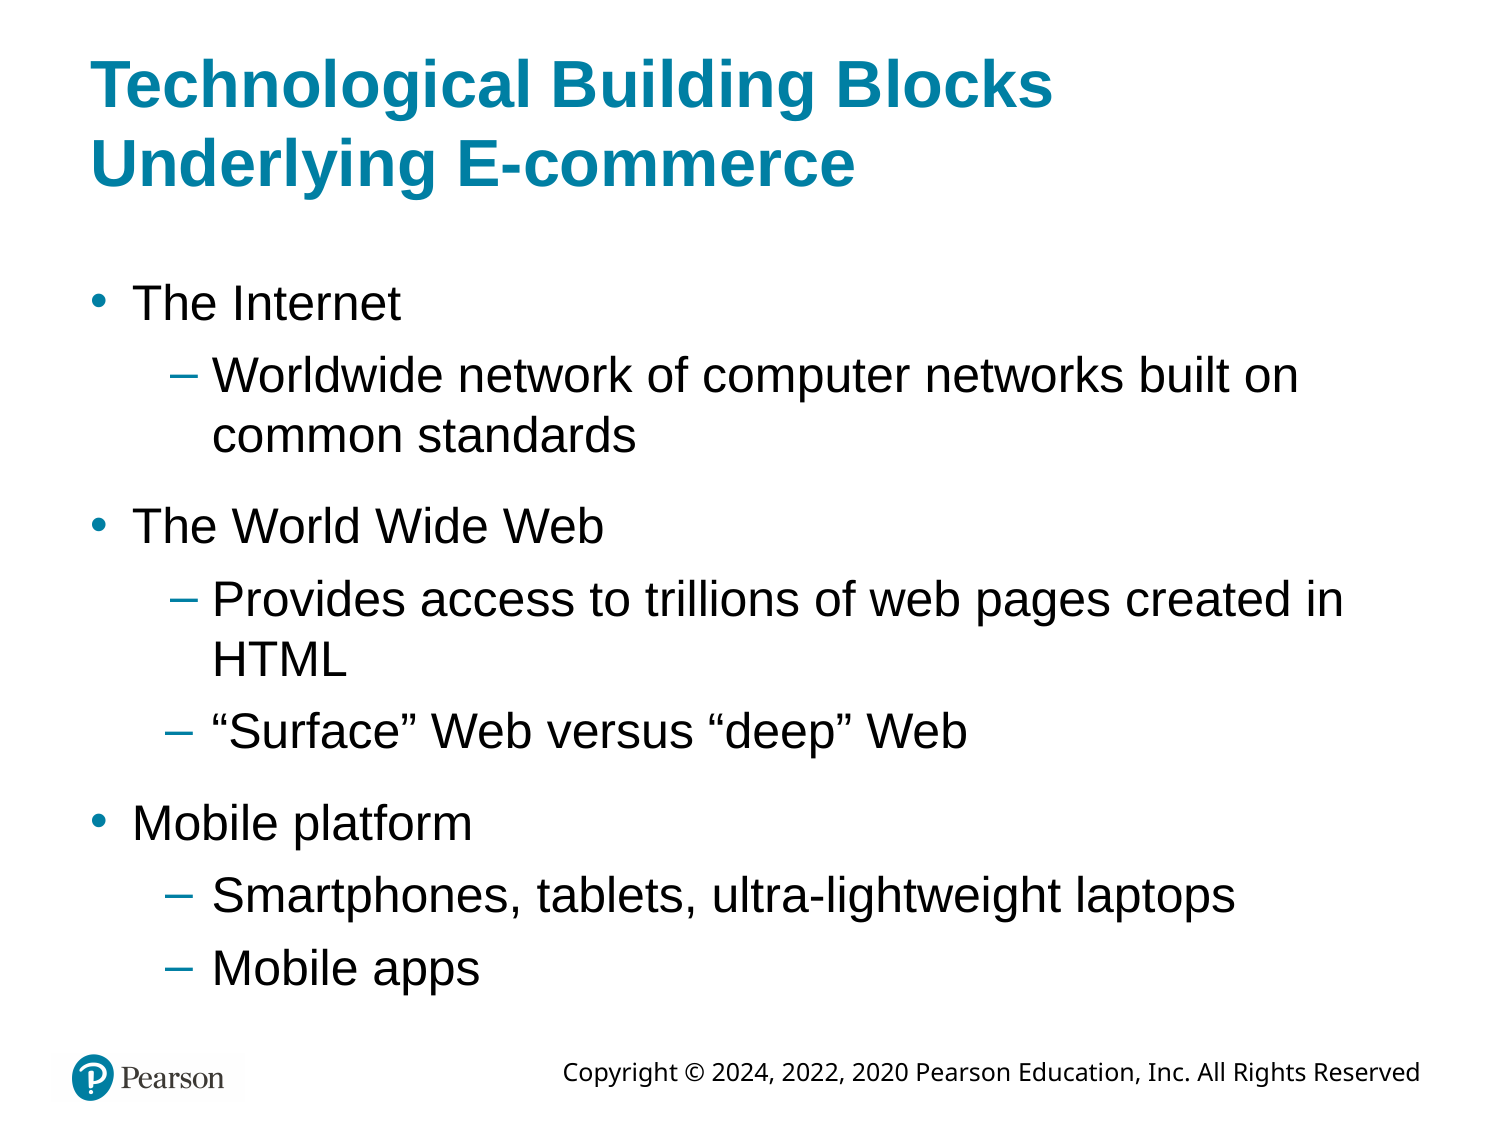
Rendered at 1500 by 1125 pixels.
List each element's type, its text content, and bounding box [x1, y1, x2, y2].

title Technological Building Blocks Underlying E-commerce [75, 35, 1425, 216]
list The Internet Worldwide network of computer networks built on common standards The World Wide Web Provides access to trillions of web pages created in HTML “Surface” Web versus “deep” Web Mobile platform Smartphones, tablets, ultra-lightweight laptops Mobile apps [75, 255, 1426, 1021]
picture [51, 1053, 245, 1102]
